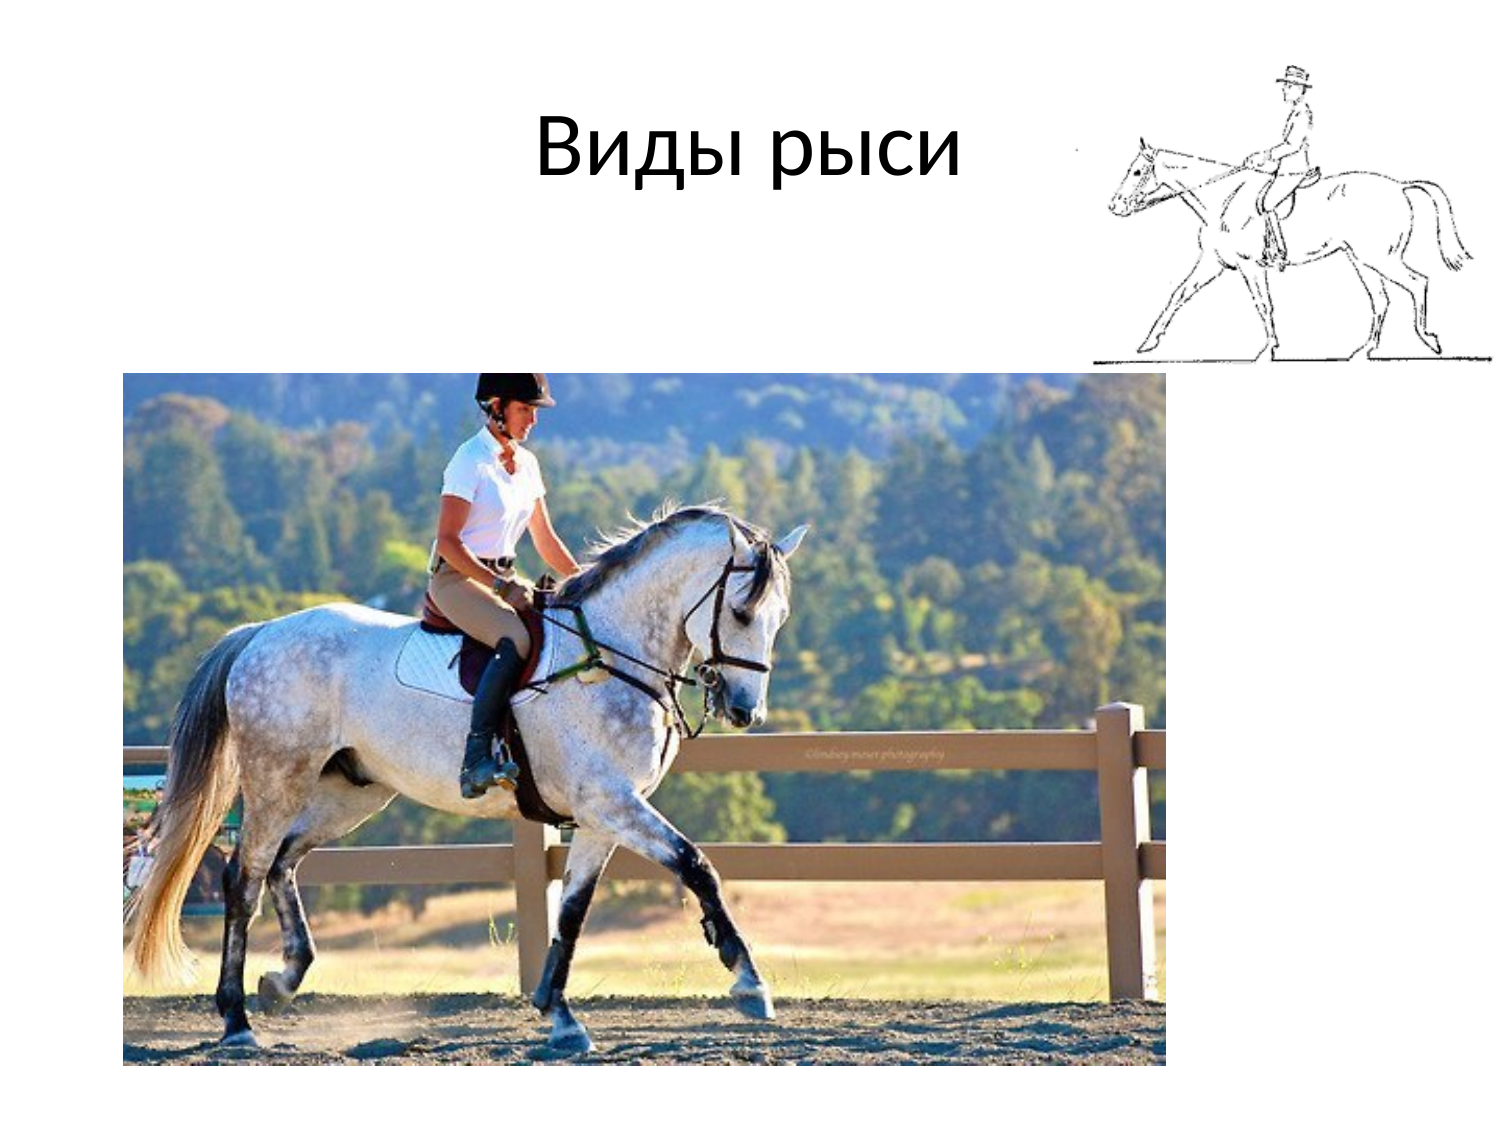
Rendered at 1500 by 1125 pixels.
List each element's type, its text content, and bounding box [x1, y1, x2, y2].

picture [123, 373, 1166, 1066]
title Виды рыси [75, 45, 1425, 233]
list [1063, 65, 1500, 374]
